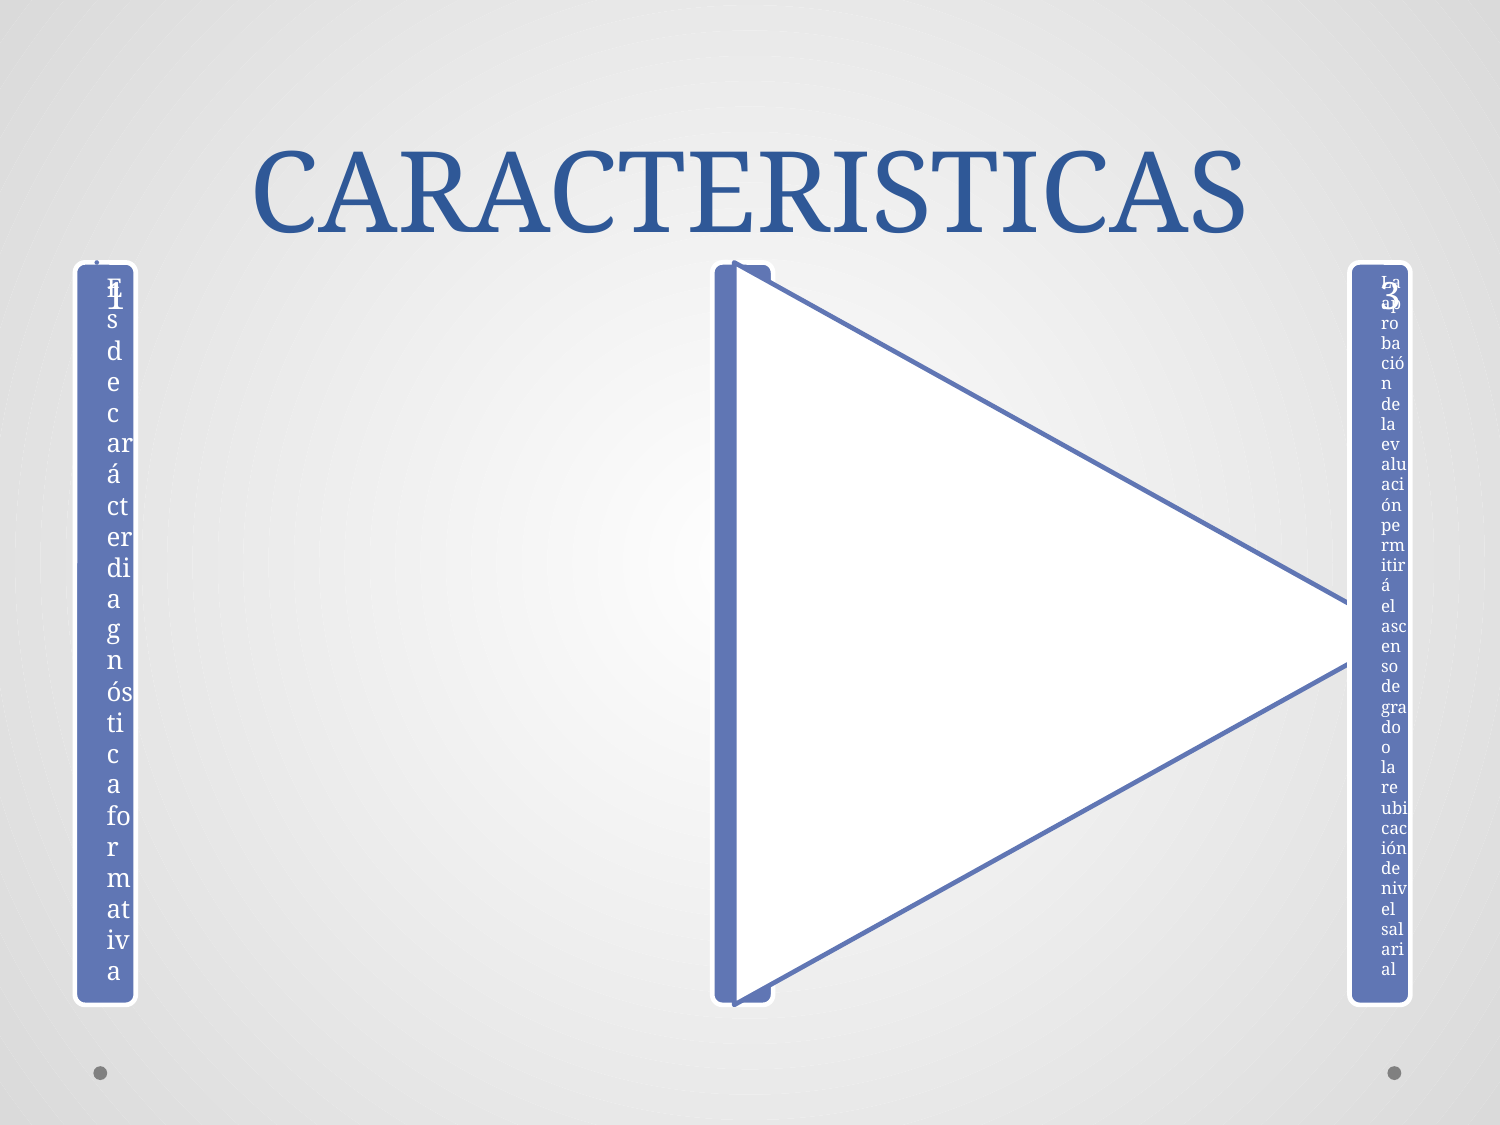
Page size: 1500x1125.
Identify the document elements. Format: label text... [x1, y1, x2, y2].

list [74, 262, 1426, 1006]
title CARACTERISTICAS [75, 0, 1425, 261]
